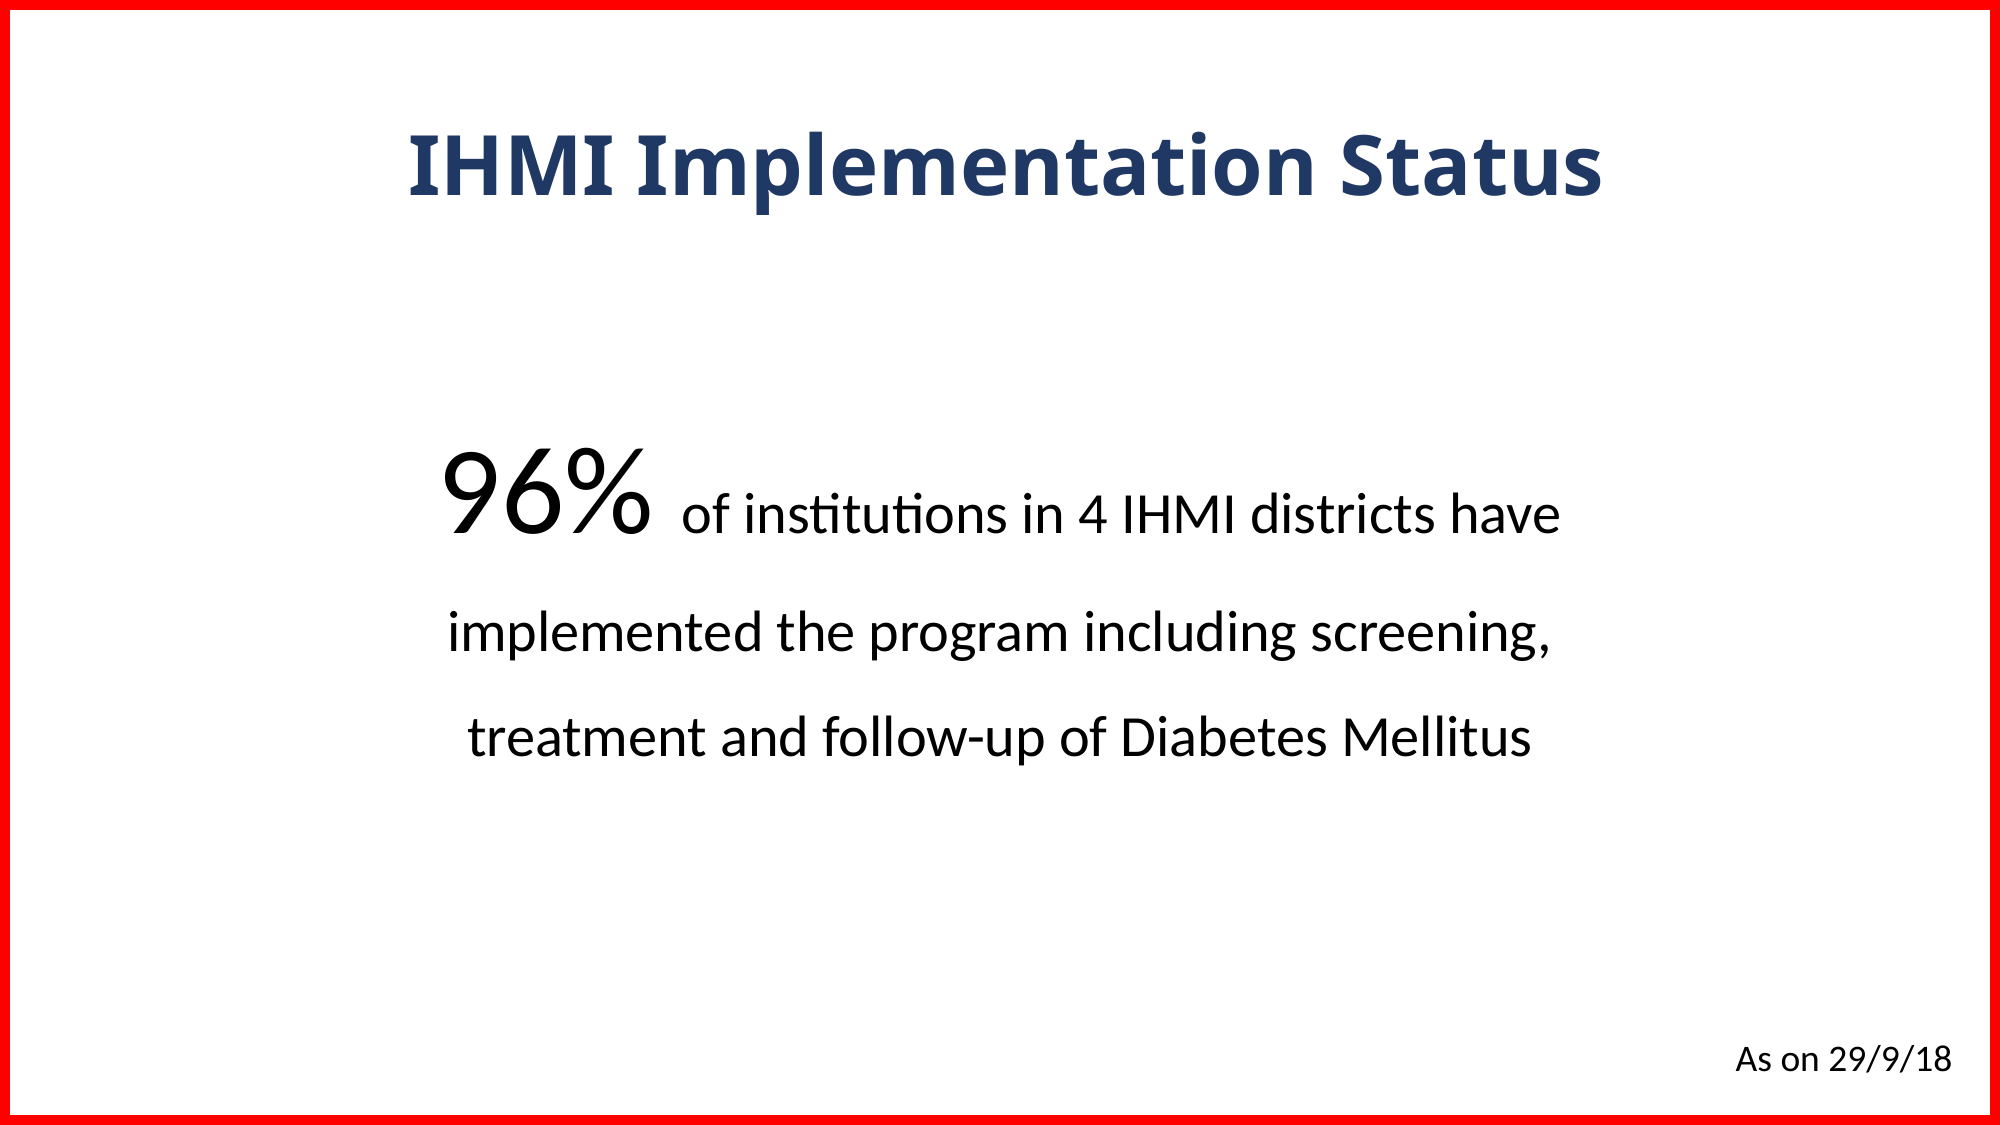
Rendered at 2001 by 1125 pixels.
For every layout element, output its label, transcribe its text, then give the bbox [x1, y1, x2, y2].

text_box As on 29/9/18 [1720, 1026, 1968, 1087]
title IHMI Implementation Status [91, 59, 1923, 278]
list 96% of institutions in 4 IHMI districts have implemented the program including screening, treatment and follow-up of Diabetes Mellitus [318, 326, 1682, 1092]
